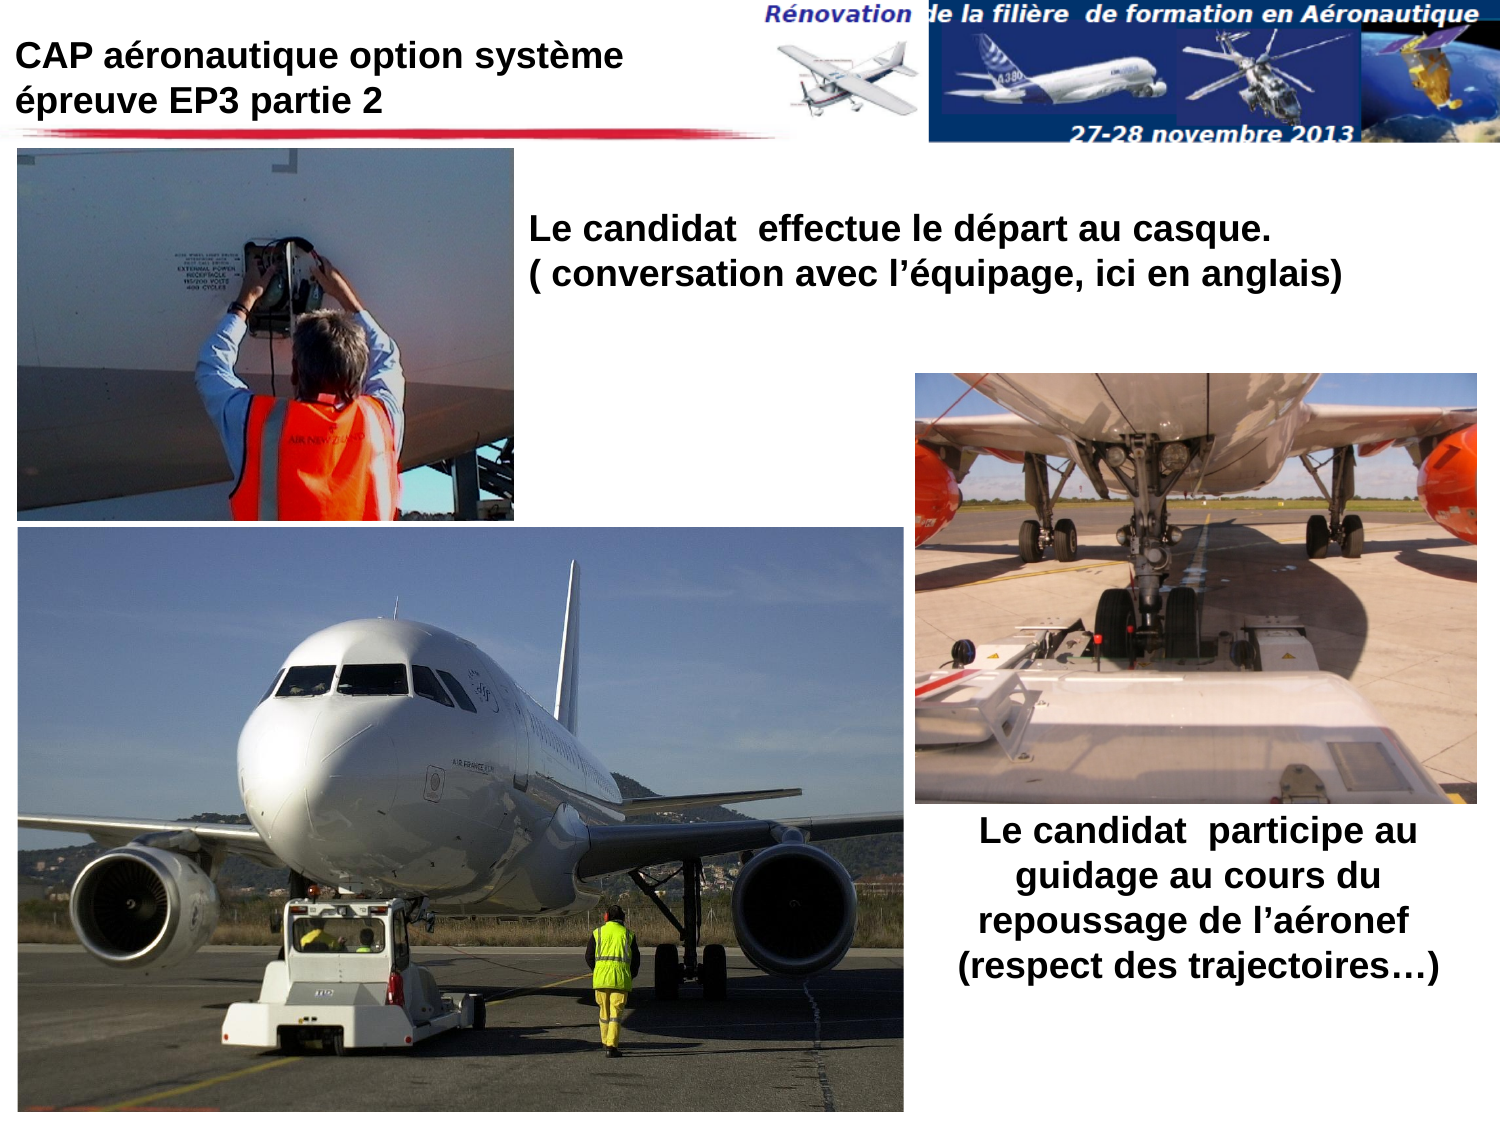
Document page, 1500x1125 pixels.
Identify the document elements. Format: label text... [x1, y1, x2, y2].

picture [17, 526, 904, 1112]
picture [0, 0, 1500, 522]
picture [915, 373, 1477, 804]
text_box Le candidat effectue le départ au casque. ( conversation avec l’équipage, ici en anglais) [520, 196, 1388, 301]
text_box Le candidat participe au guidage au cours du repoussage de l’aéronef (respect des trajectoires…) [915, 798, 1483, 994]
